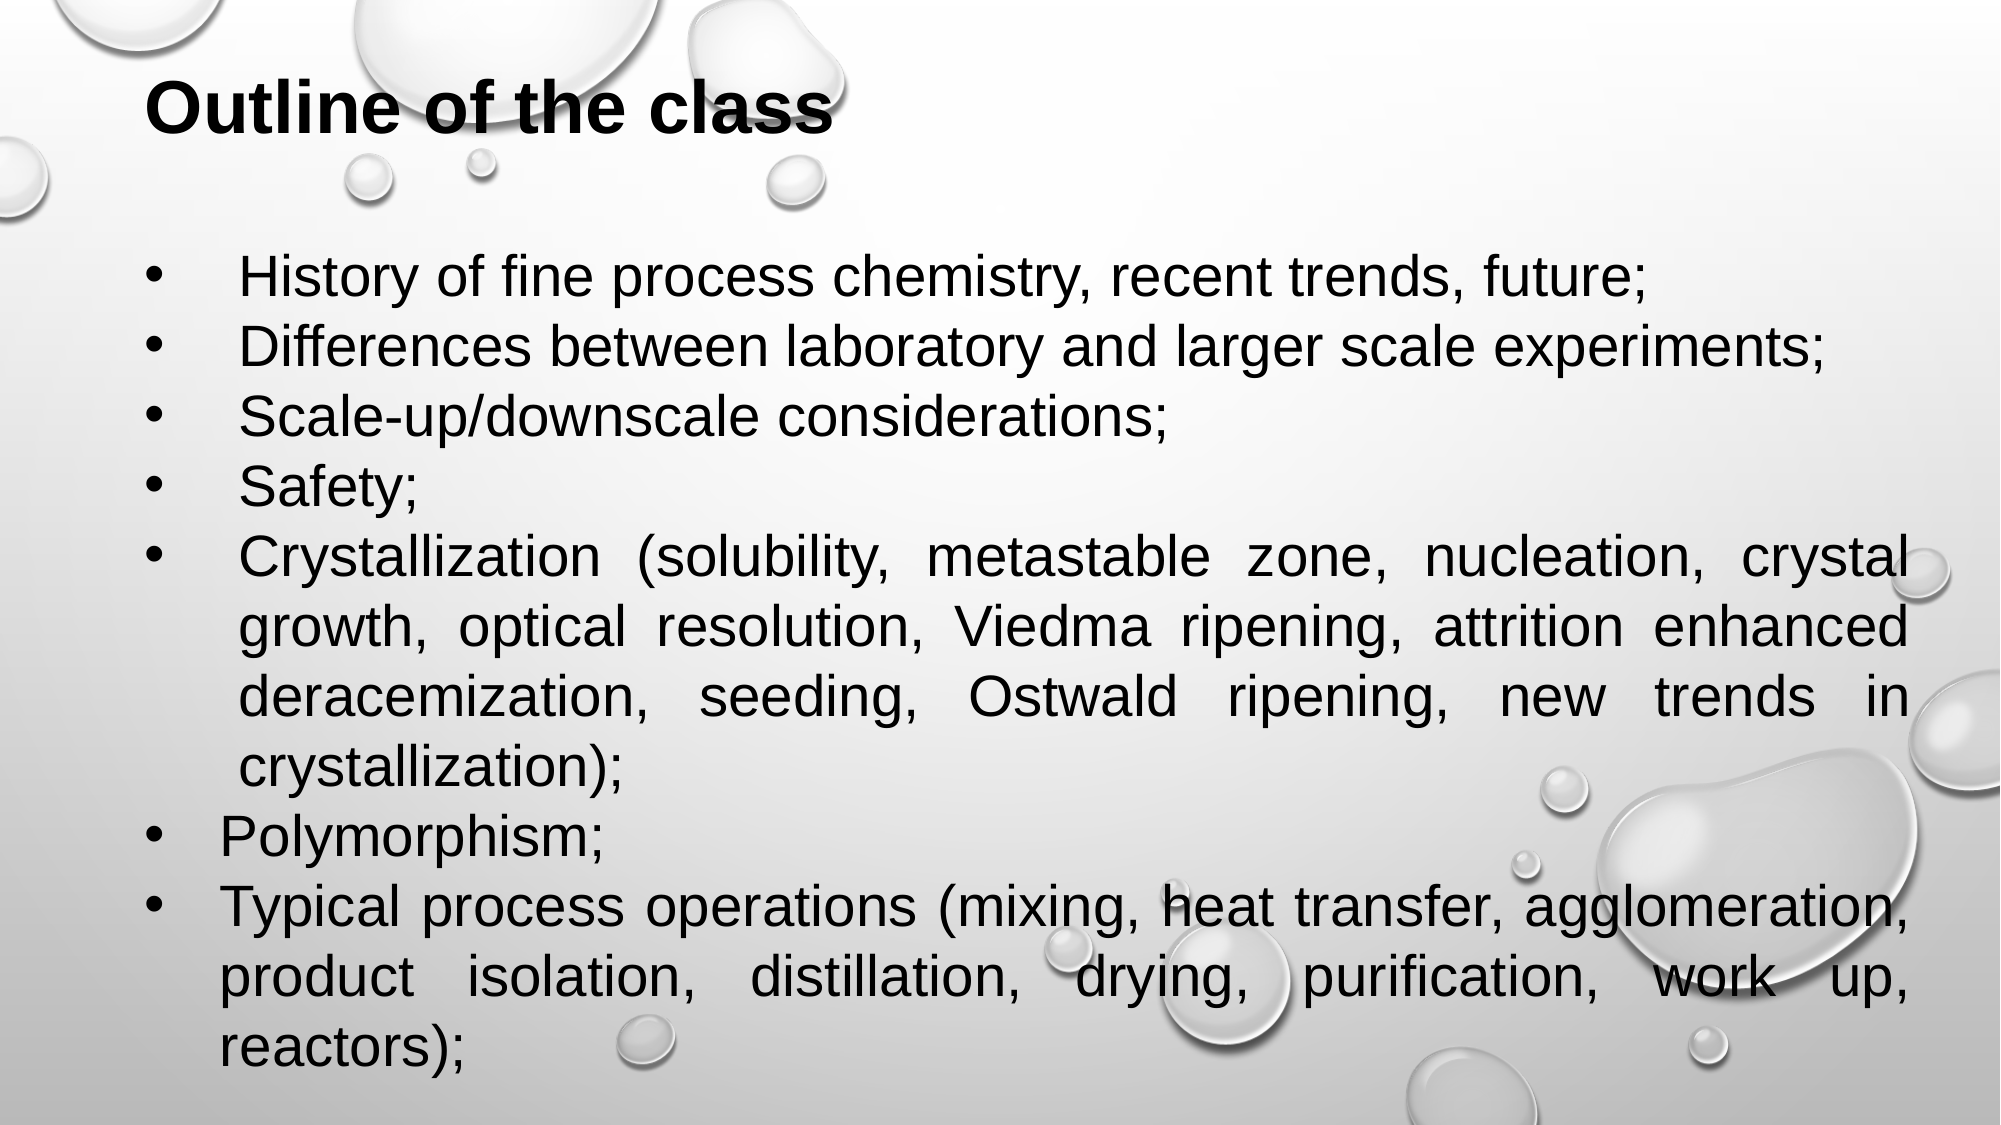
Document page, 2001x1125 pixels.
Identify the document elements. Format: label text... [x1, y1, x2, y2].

picture [0, 0, 2000, 1125]
text_box Outline of the class History of fine process chemistry, recent trends, future; Differences between laboratory and larger scale experiments; Scale-up/downscale considerations; Safety; Crystallization (solubility, metastable zone, nucleation, crystal growth, optical resolution, Viedma ripening, attrition enhanced deracemization, seeding, Ostwald ripening, new trends in crystallization); Polymorphism; Typical process operations (mixing, heat transfer, agglomeration, product isolation, distillation, drying, purification, work up, reactors); [130, 50, 1928, 1125]
